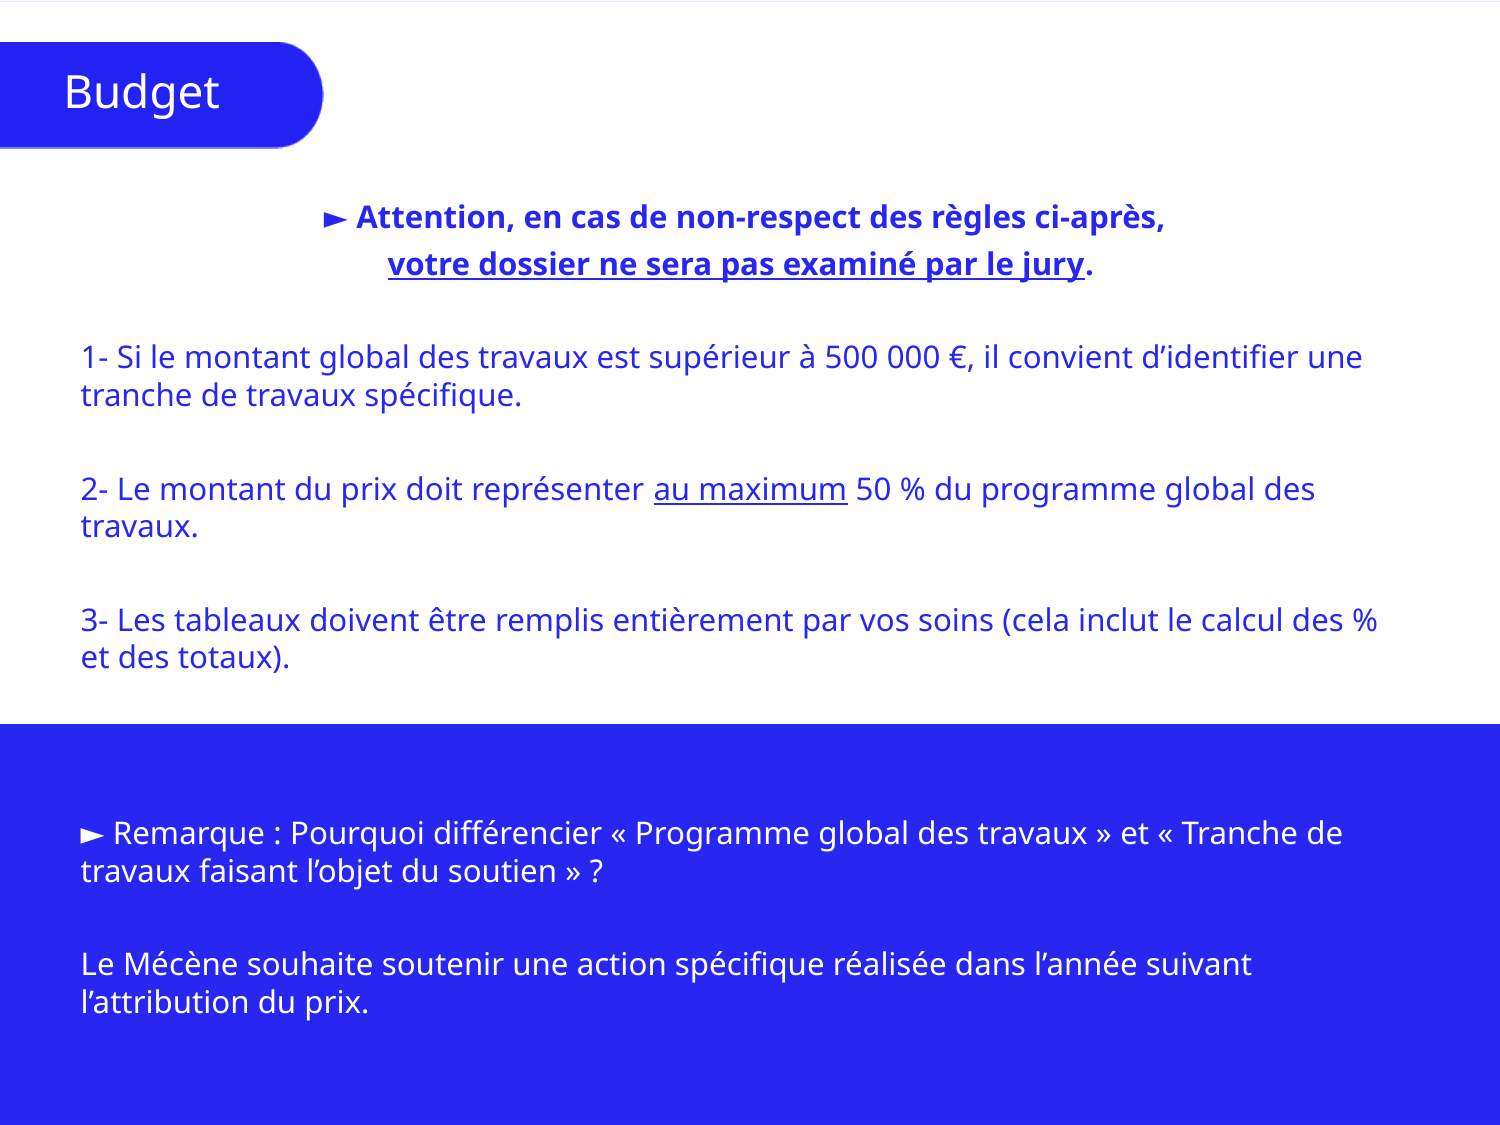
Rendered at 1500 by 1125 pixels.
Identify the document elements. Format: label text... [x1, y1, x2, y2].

text_box [0, 0, 1500, 726]
picture [0, 42, 324, 150]
text_box ► Remarque : Pourquoi différencier « Programme global des travaux » et « Tranche de travaux faisant l’objet du soutien » ? Le Mécène souhaite soutenir une action spécifique réalisée dans l’année suivant l’attribution du prix. [65, 761, 1425, 1074]
text_box [0, 726, 1500, 1125]
text_box ► Attention, en cas de non-respect des règles ci-après, votre dossier ne sera pas examiné par le jury. 1- Si le montant global des travaux est supérieur à 500 000 €, il convient d’identifier une tranche de travaux spécifique. 2- Le montant du prix doit représenter au maximum 50 % du programme global des travaux. 3- Les tableaux doivent être remplis entièrement par vos soins (cela inclut le calcul des % et des totaux). [65, 189, 1425, 730]
